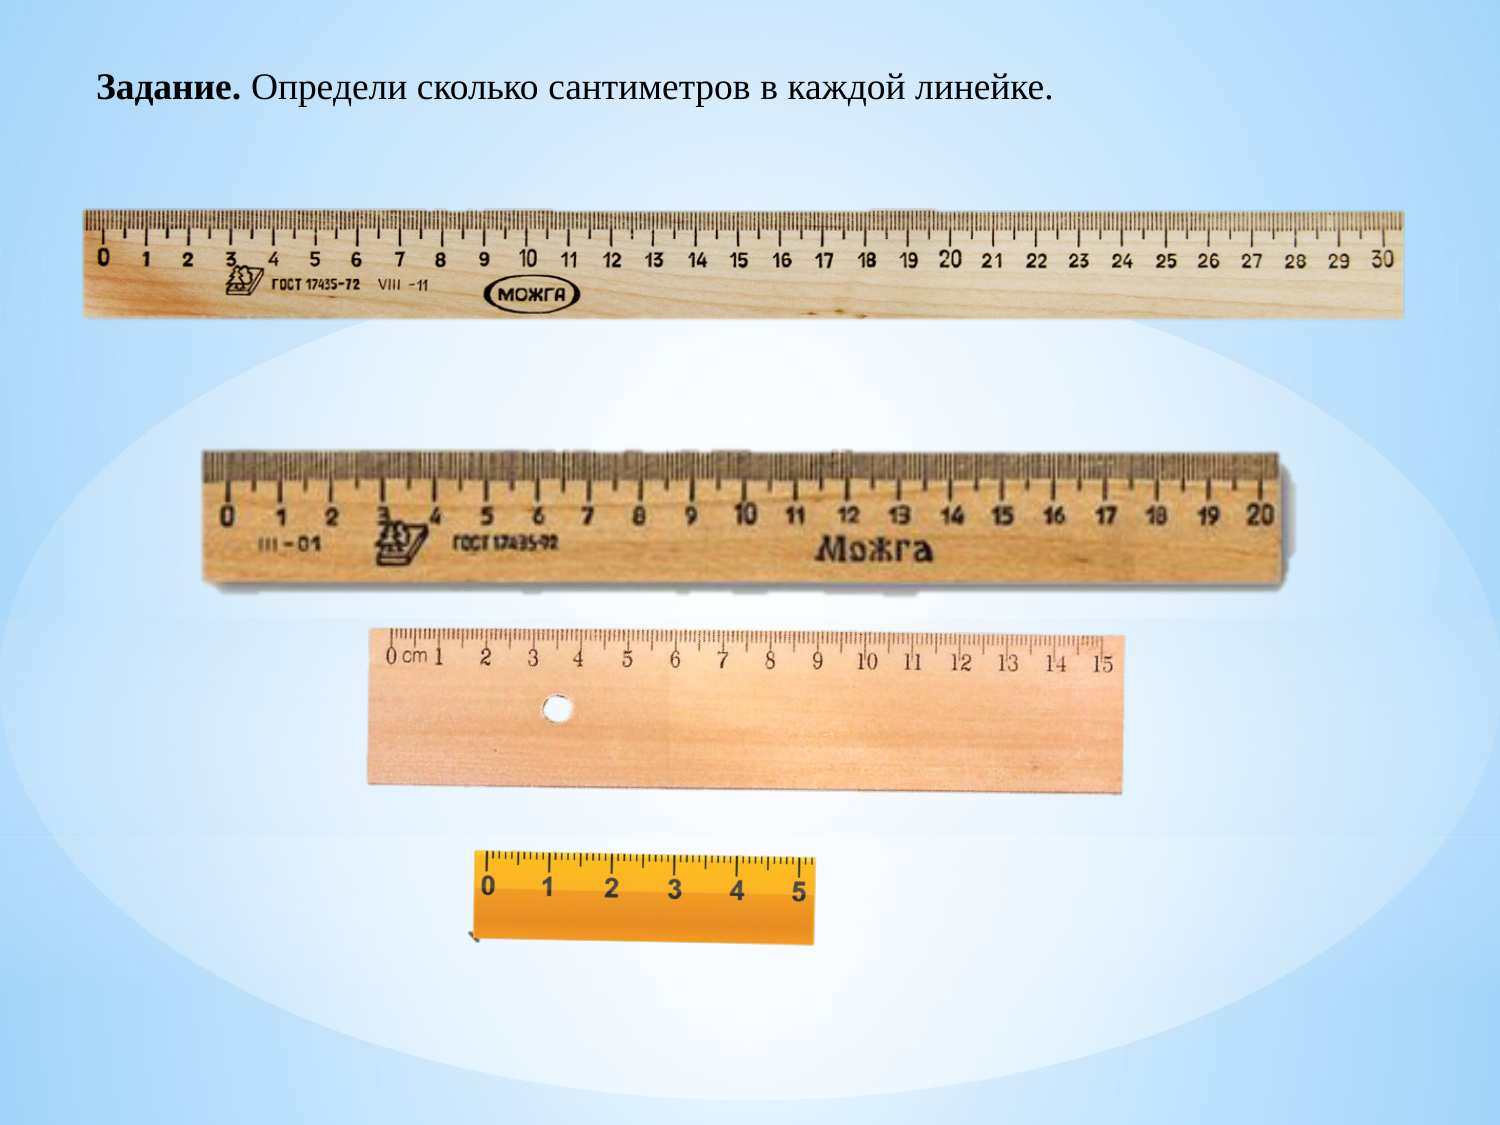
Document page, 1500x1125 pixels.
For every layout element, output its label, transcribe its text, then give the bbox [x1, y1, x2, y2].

picture [76, 184, 1421, 1125]
text_box Задание. Определи сколько сантиметров в каждой линейке. [81, 54, 1070, 115]
